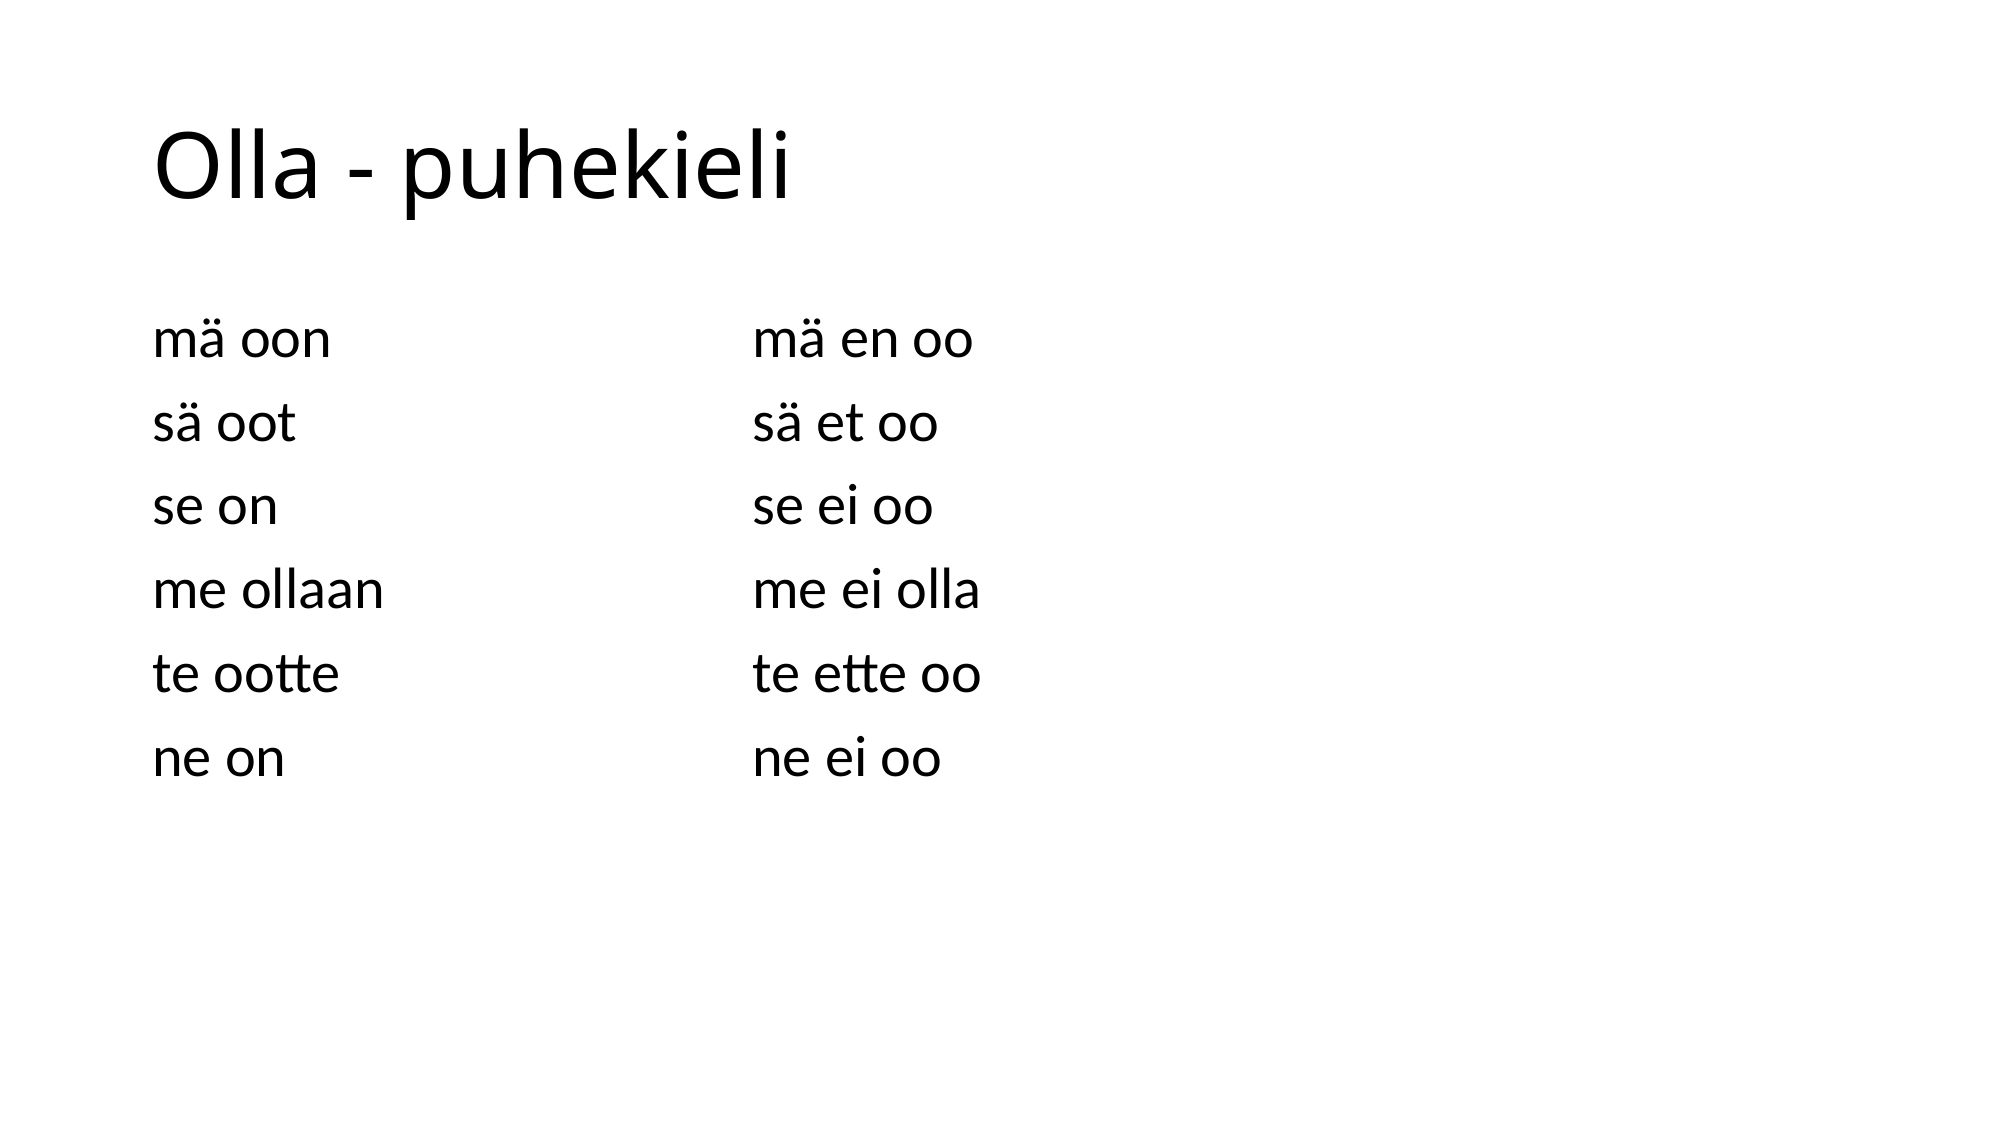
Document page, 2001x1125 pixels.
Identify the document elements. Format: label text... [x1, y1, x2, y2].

list mä oon mä en oo sä oot sä et oo se on se ei oo me ollaan me ei olla te ootte te ette oo ne on ne ei oo [137, 299, 1863, 1014]
title Olla - puhekieli [137, 59, 1863, 278]
